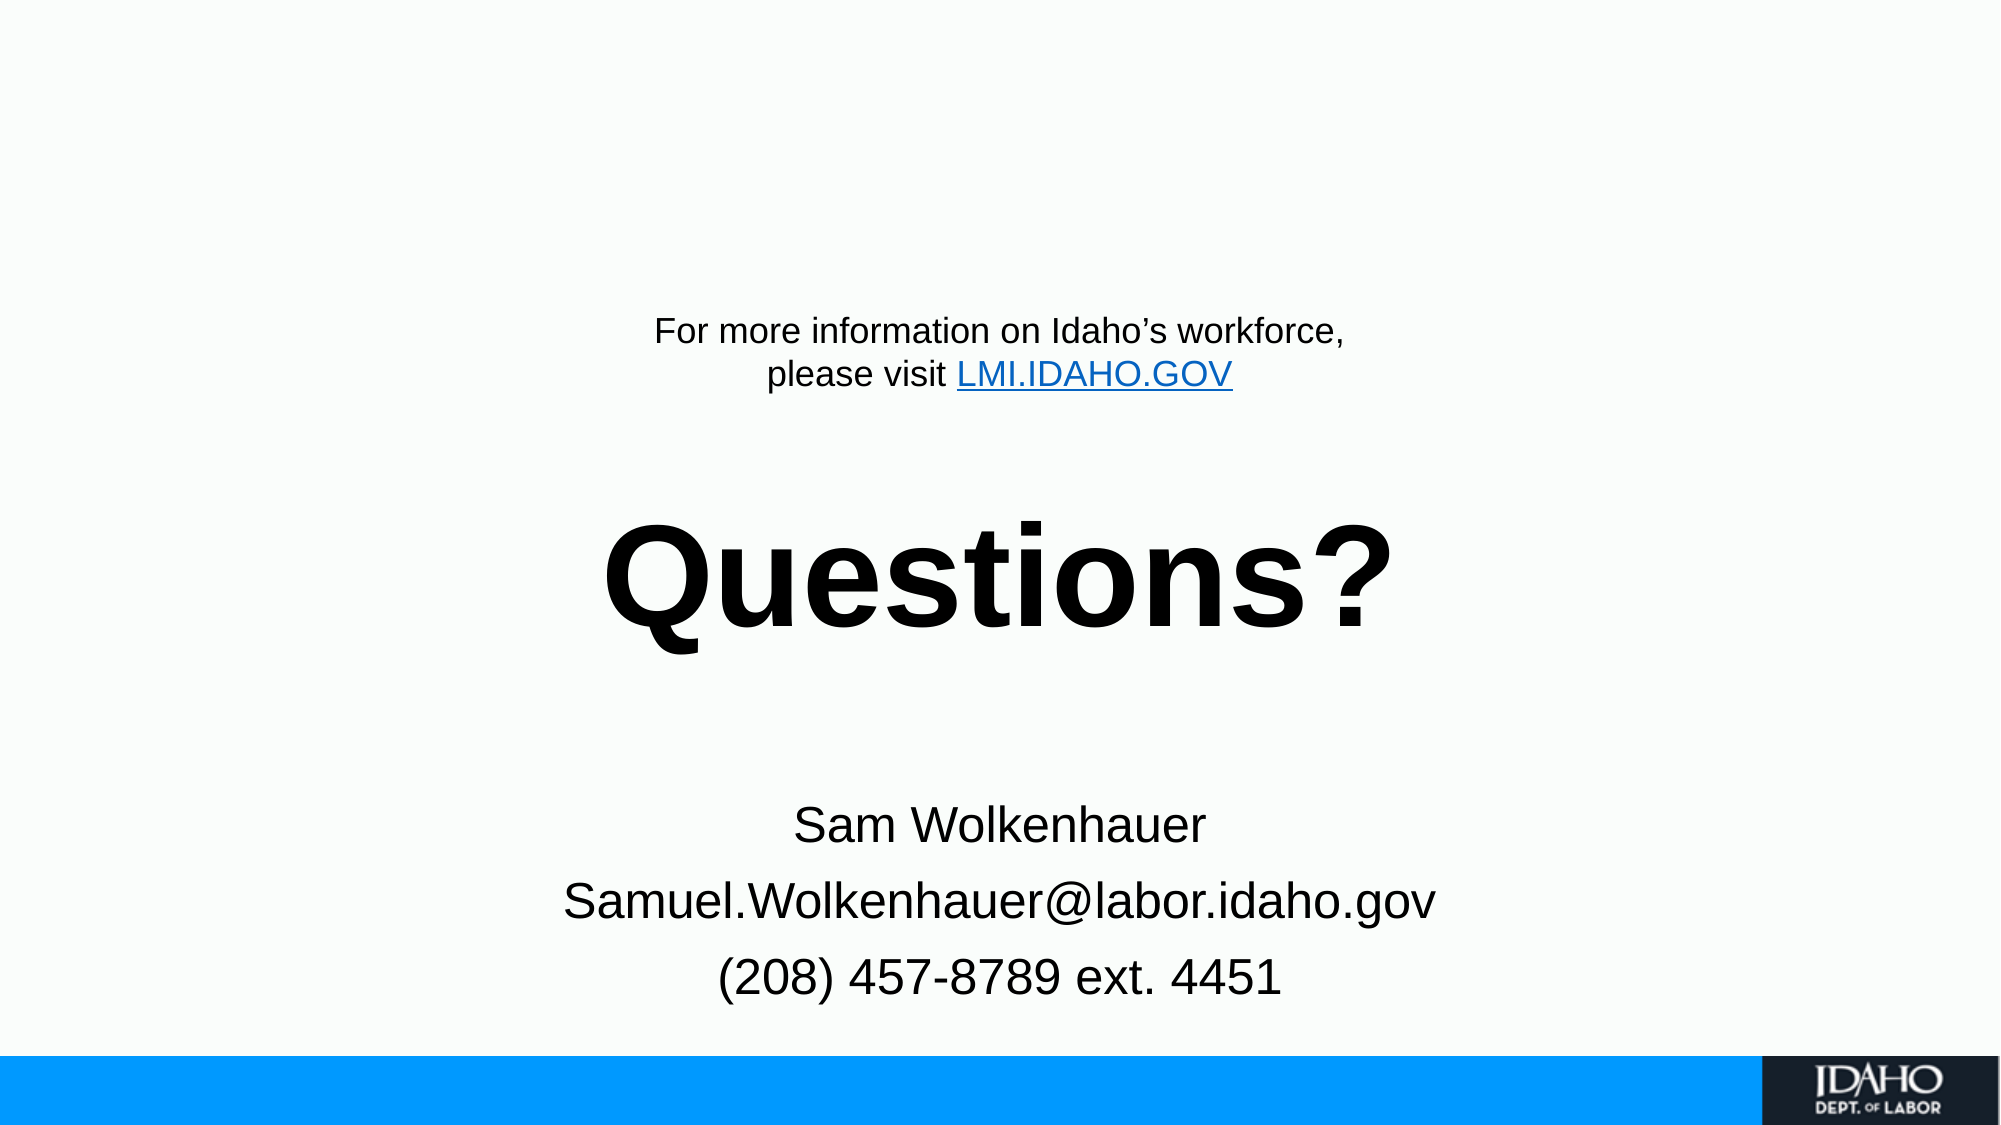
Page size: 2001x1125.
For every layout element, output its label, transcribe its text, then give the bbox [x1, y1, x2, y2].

list For more information on Idaho’s workforce, please visit LMI.IDAHO.GOV Questions? Sam Wolkenhauer Samuel.Wolkenhauer@labor.idaho.gov (208) 457-8789 ext. 4451 [137, 299, 1863, 1014]
picture [0, 1056, 2000, 1125]
